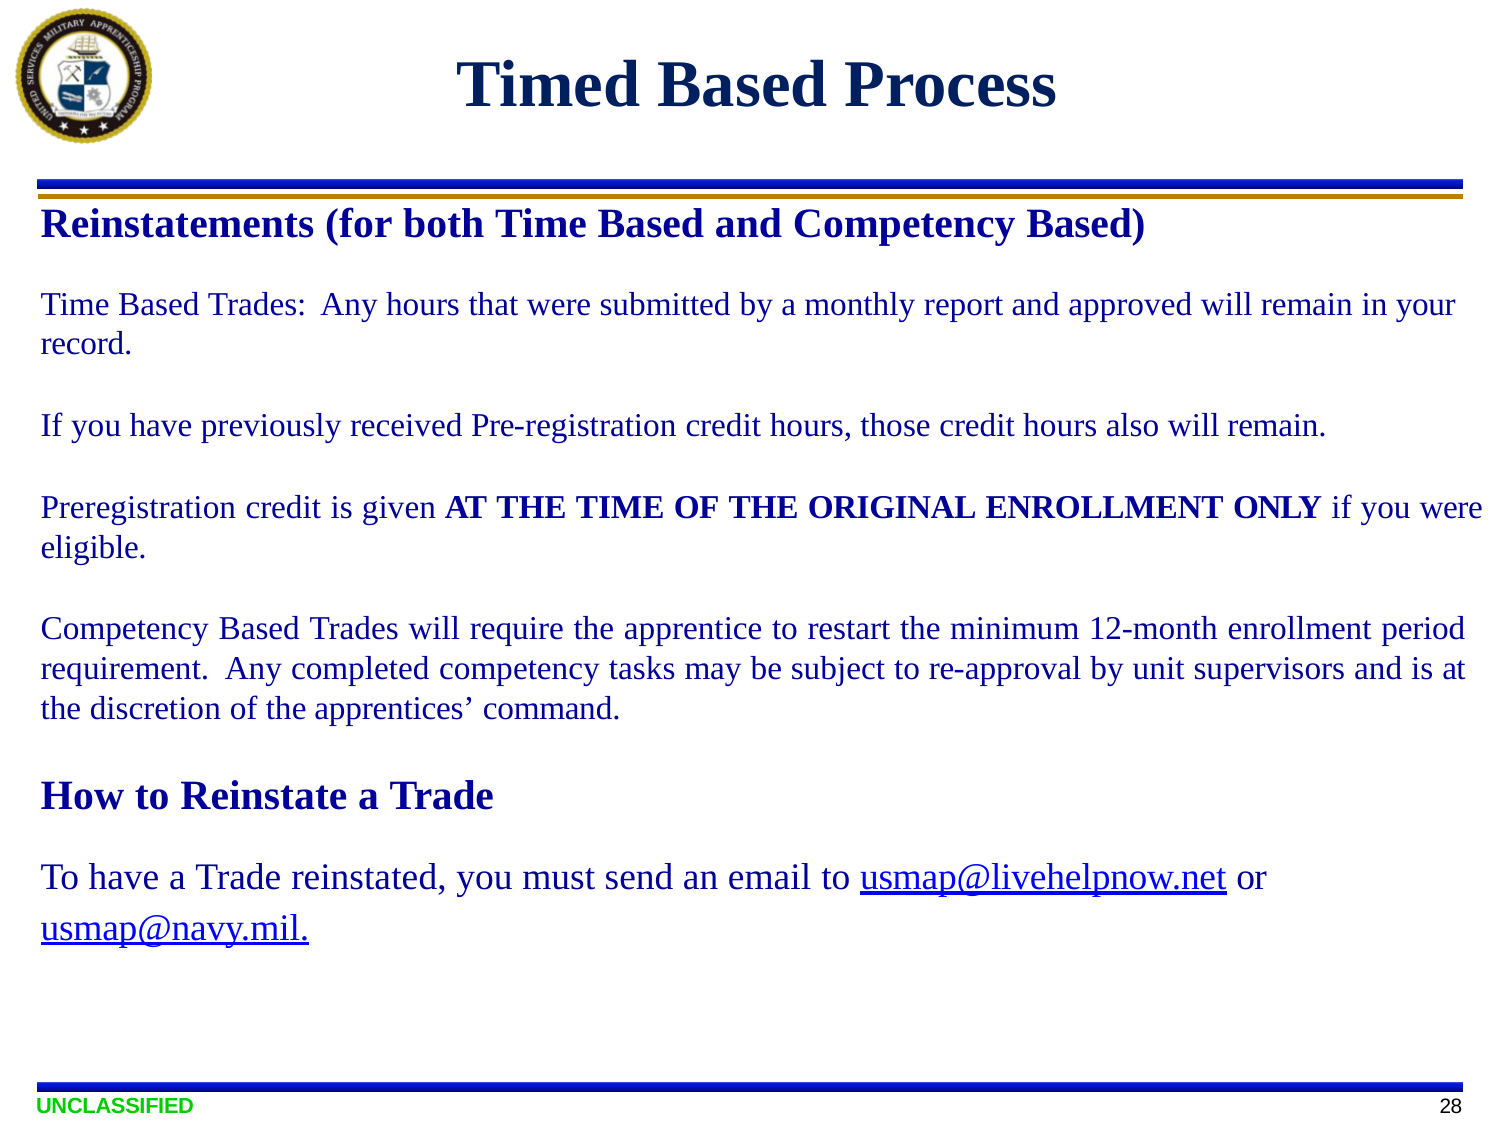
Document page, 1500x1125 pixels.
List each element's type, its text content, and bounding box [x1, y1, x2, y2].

picture [1353, 179, 1463, 189]
slide_number 28 [1433, 1092, 1471, 1125]
picture [37, 1082, 1463, 1092]
title Timed Based Process [214, 38, 1353, 193]
footer UNCLASSIFIED [33, 1091, 201, 1125]
text_box Reinstatements (for both Time Based and Competency Based) Time Based Trades: Any hours that were submitted by a monthly report and approved will remain in your record. If you have previously received Pre-registration credit hours, those credit hours also will remain. Preregistration credit is given AT THE TIME OF THE ORIGINAL ENROLLMENT ONLY if you were eligible. Competency Based Trades will require the apprentice to restart the minimum 12-month enrollment period requirement. Any completed competency tasks may be subject to re-approval by unit supervisors and is at the discretion of the apprentices’ command. How to Reinstate a Trade To have a Trade reinstated, you must send an email to usmap@livehelpnow.net or usmap@navy.mil. [38, 193, 1484, 948]
picture [37, 179, 214, 189]
picture [14, 5, 152, 147]
